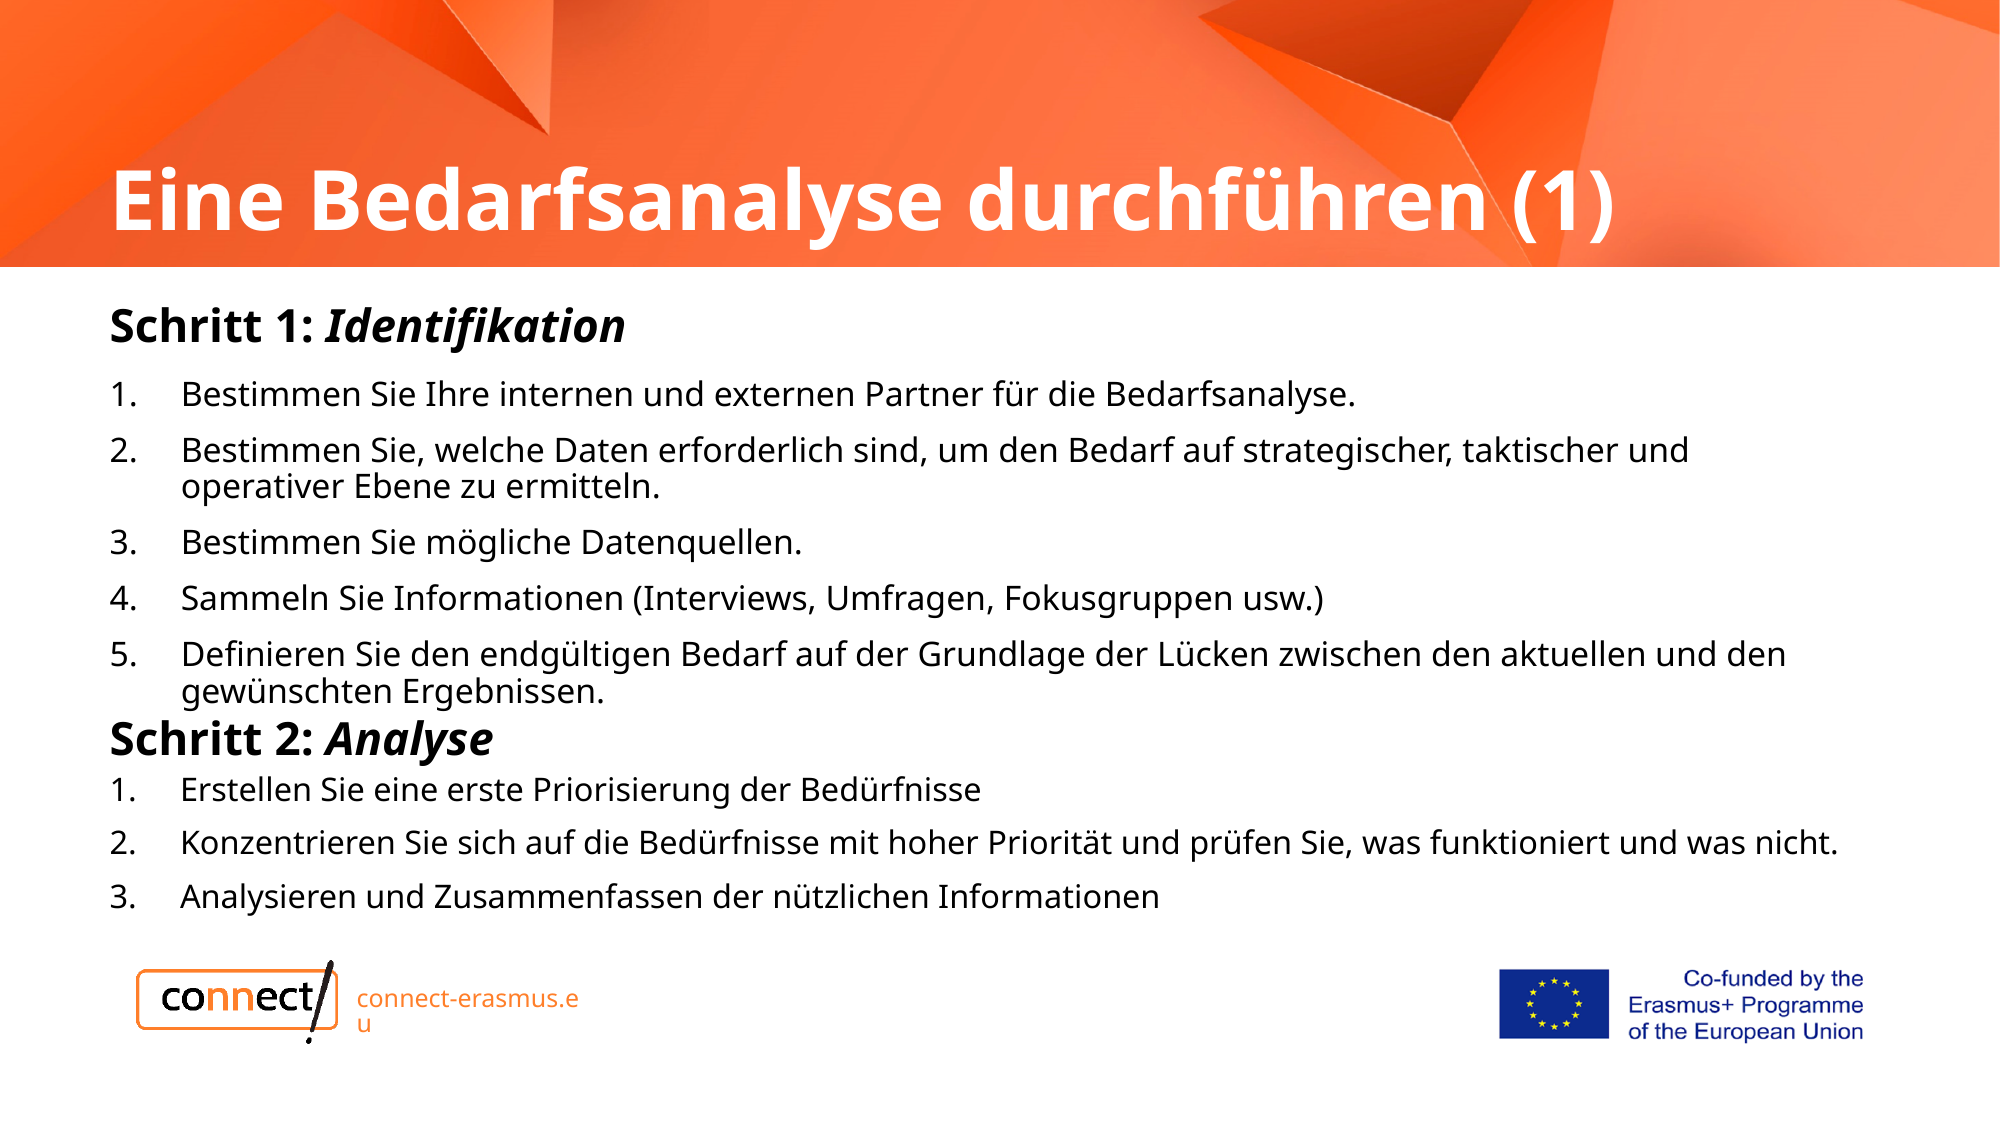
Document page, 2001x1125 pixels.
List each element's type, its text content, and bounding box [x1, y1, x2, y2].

text_box Erstellen Sie eine erste Priorisierung der Bedürfnisse Konzentrieren Sie sich auf die Bedürfnisse mit hoher Priorität und prüfen Sie, was funktioniert und was nicht. Analysieren und Zusammenfassen der nützlichen Informationen [94, 766, 1863, 960]
picture [2, 0, 2000, 267]
footer connect-erasmus.eu [341, 976, 607, 1022]
list Bestimmen Sie Ihre internen und externen Partner für die Bedarfsanalyse. Bestimmen Sie, welche Daten erforderlich sind, um den Bedarf auf strategischer, taktischer und operativer Ebene zu ermitteln. Bestimmen Sie mögliche Datenquellen. Sammeln Sie Informationen (Interviews, Umfragen, Fokusgruppen usw.) Definieren Sie den endgültigen Bedarf auf der Grundlage der Lücken zwischen den aktuellen und den gewünschten Ergebnissen. [94, 369, 1863, 721]
list Schritt 1: Identifikation [94, 296, 1797, 361]
title Eine Bedarfsanalyse durchführen (1) [94, 144, 1863, 256]
picture [1498, 968, 1863, 1044]
text_box Schritt 2: Analyse [94, 709, 1797, 766]
picture [136, 960, 338, 1044]
